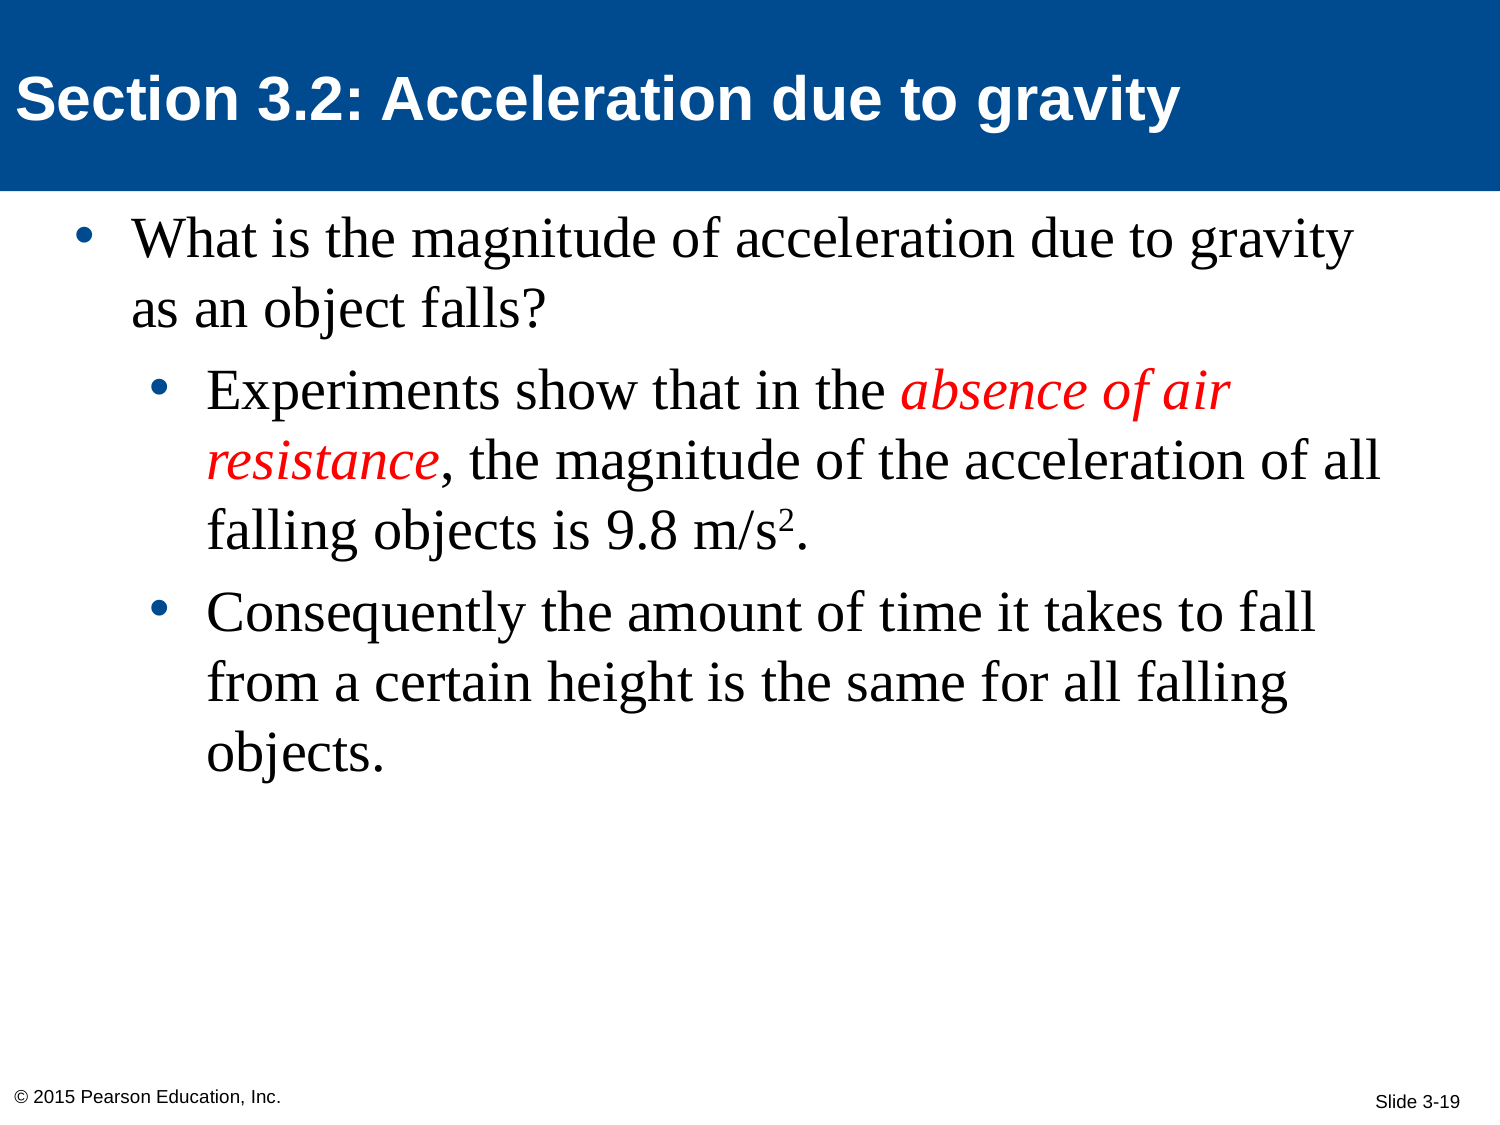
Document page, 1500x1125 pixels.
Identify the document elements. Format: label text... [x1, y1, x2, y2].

list Section 3.2: Acceleration due to gravity [0, 0, 1500, 190]
list What is the magnitude of acceleration due to gravity as an object falls? Experiments show that in the absence of air resistance, the magnitude of the acceleration of all falling objects is 9.8 m/s2. Consequently the amount of time it takes to fall from a certain height is the same for all falling objects. [59, 191, 1410, 1082]
footer © 2015 Pearson Education, Inc. [14, 1084, 900, 1115]
